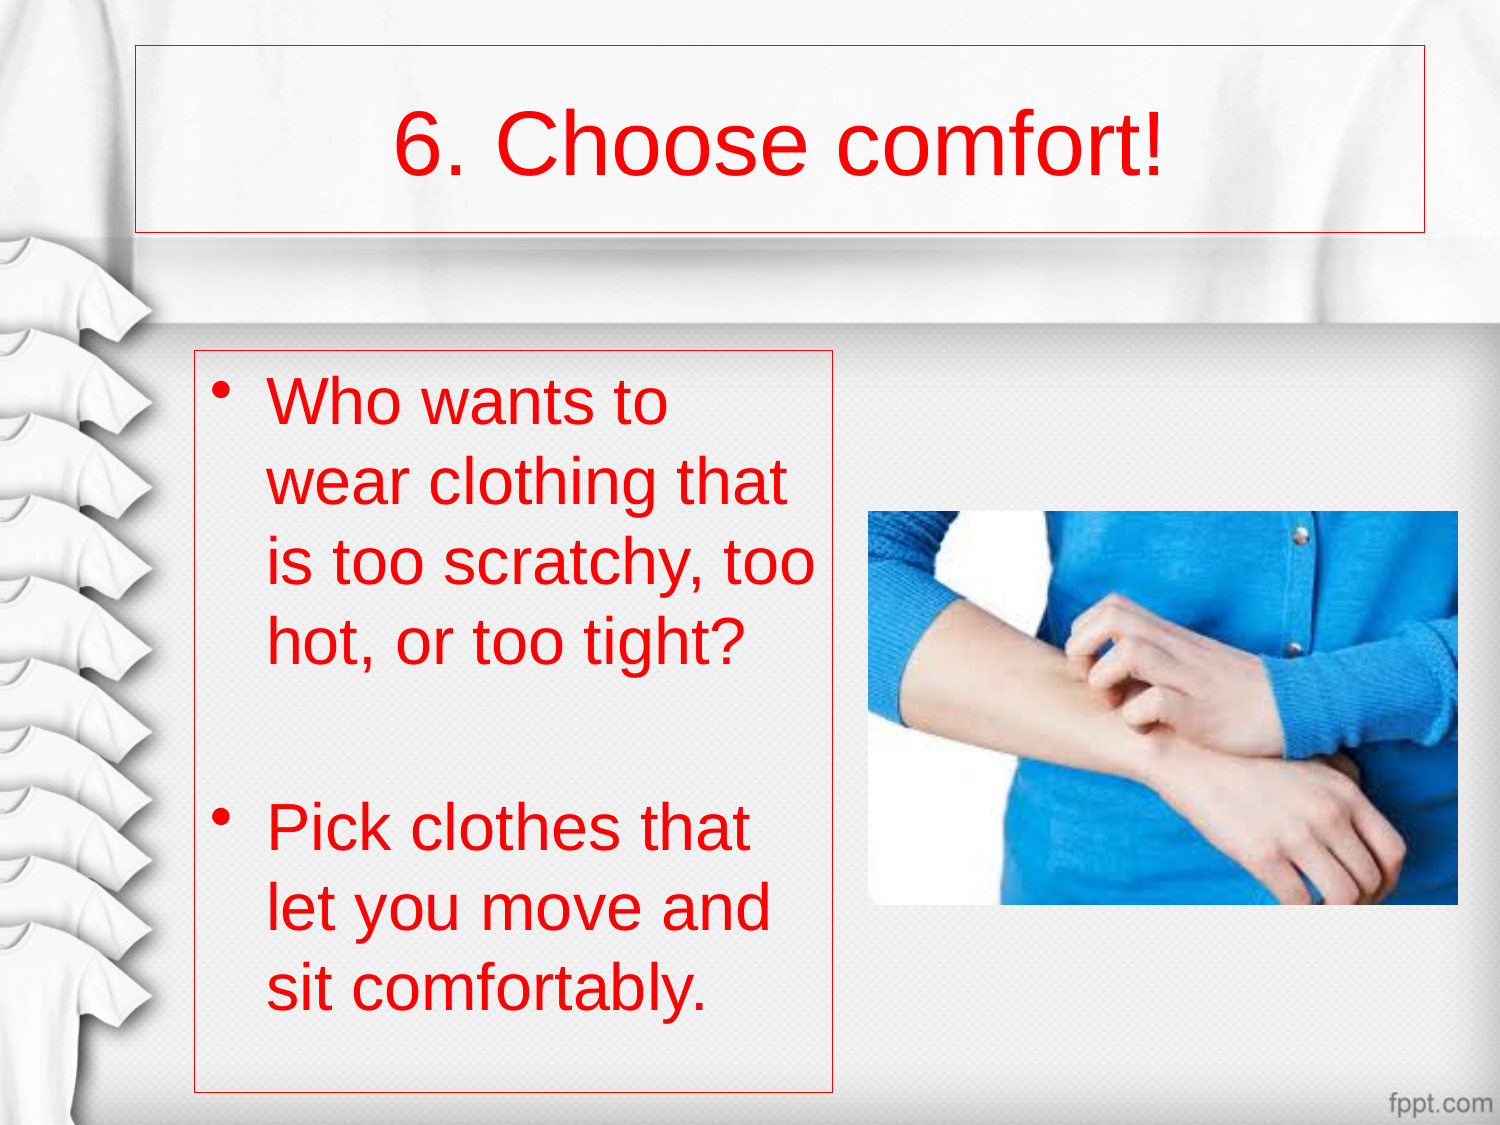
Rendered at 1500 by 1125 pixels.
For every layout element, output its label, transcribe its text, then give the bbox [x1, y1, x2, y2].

picture [0, 0, 1500, 1125]
title 6. Choose comfort! [135, 45, 1425, 233]
list Who wants to wear clothing that is too scratchy, too hot, or too tight? Pick clothes that let you move and sit comfortably. [194, 350, 833, 1093]
